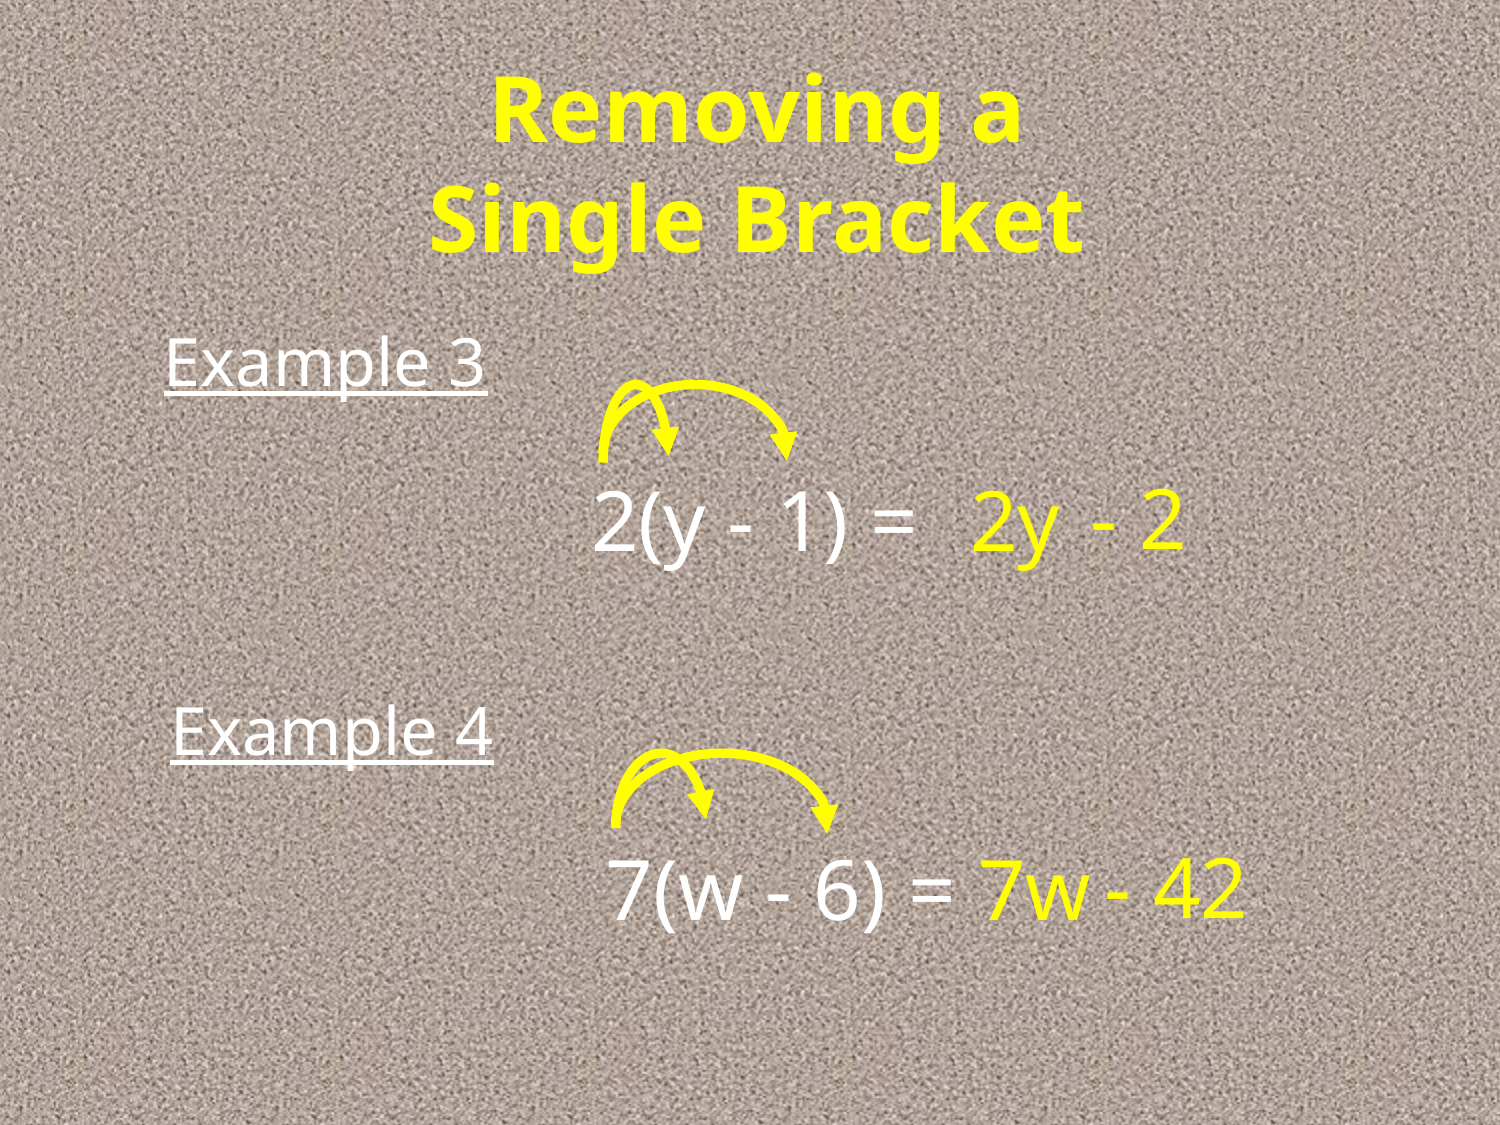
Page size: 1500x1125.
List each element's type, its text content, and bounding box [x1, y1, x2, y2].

text_box Example 3 [148, 312, 503, 408]
picture [0, 0, 1500, 1125]
text_box Example 4 [155, 681, 509, 776]
text_box - 42 [1090, 828, 1264, 943]
text_box 2y [955, 460, 1076, 576]
text_box [614, 752, 835, 834]
text_box 7(w - 6) = [590, 829, 963, 944]
text_box [604, 383, 651, 436]
text_box 2(y - 1) = [576, 460, 934, 576]
text_box 7w [963, 829, 1106, 944]
text_box Removing a Single Bracket [307, 43, 1208, 279]
text_box - 2 [1076, 459, 1202, 575]
text_box [616, 752, 679, 810]
text_box [602, 454, 670, 463]
text_box [602, 383, 794, 461]
